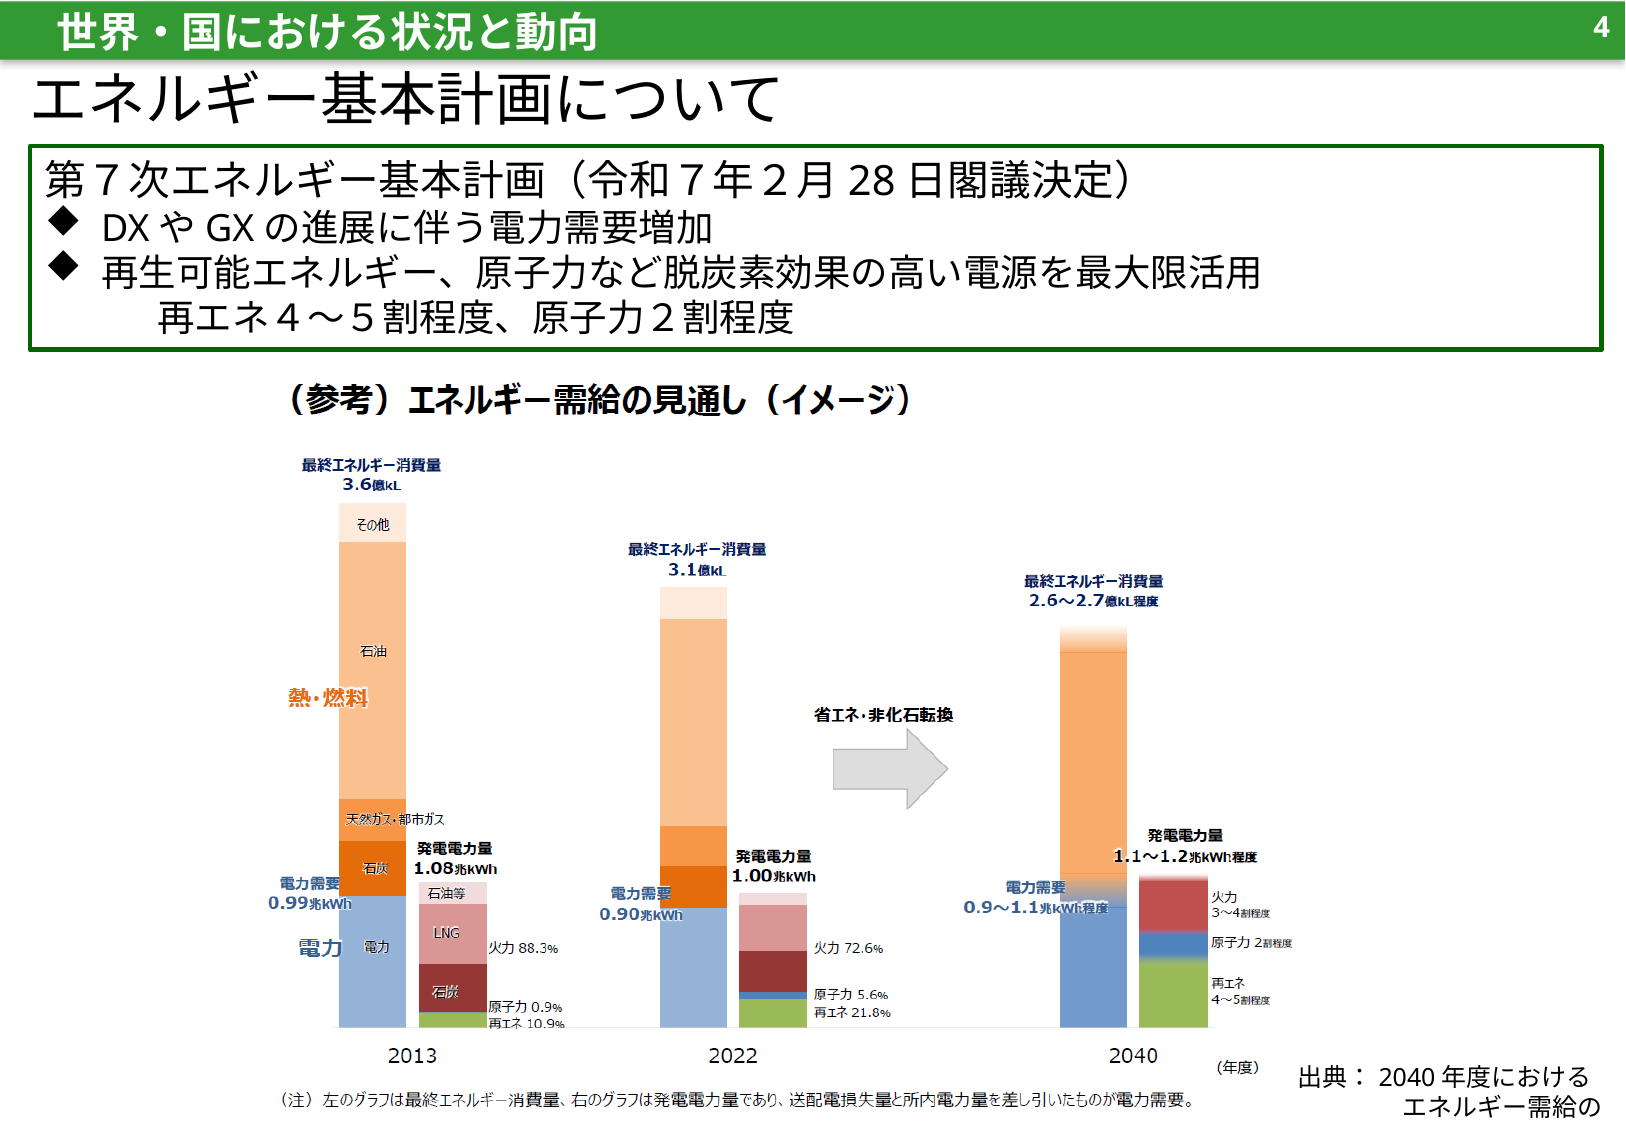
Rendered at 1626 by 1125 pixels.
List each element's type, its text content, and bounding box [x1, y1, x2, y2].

text_box 世界・国における状況と動向 [0, 1, 1625, 60]
text_box 第７次エネルギー基本計画（令和７年２月28日閣議決定） DXやGXの進展に伴う電⼒需要増加 再⽣可能エネルギー、原⼦⼒など脱炭素効果の⾼い電源を最⼤限活⽤ 再エネ４～５割程度、原子力２割程度 [29, 146, 1602, 350]
text_box 出典：2040年度における エネルギー需給の見通し [1282, 1053, 1625, 1125]
picture [256, 371, 1309, 1115]
text_box エネルギー基本計画について [14, 54, 1037, 140]
text_box 3 [1245, 0, 1625, 59]
